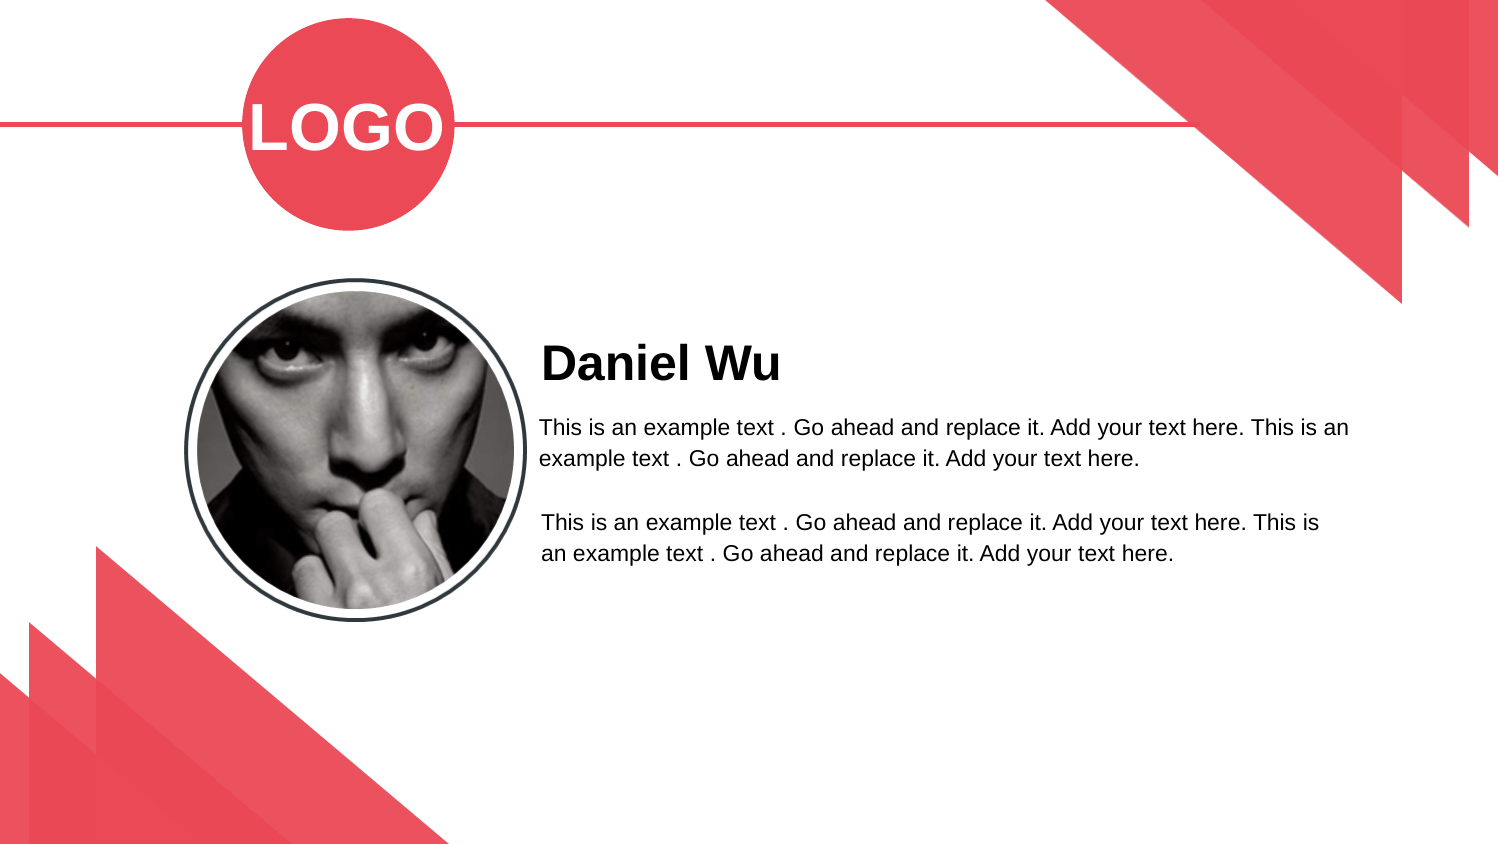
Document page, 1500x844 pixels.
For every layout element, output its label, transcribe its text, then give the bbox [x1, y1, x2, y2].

text_box Daniel Wu [527, 322, 810, 398]
text_box This is an example text . Go ahead and replace it. Add your text here. This is an example text . Go ahead and replace it. Add your text here. [527, 401, 1399, 479]
picture [0, 278, 527, 844]
text_box [253, 172, 444, 231]
text_box LOGO [233, 125, 461, 172]
picture [1043, 0, 1498, 304]
text_box [253, 18, 443, 76]
text_box This is an example text . Go ahead and replace it. Add your text here. This is an example text . Go ahead and replace it. Add your text here. [527, 496, 1361, 574]
text_box LOGO [233, 76, 461, 124]
